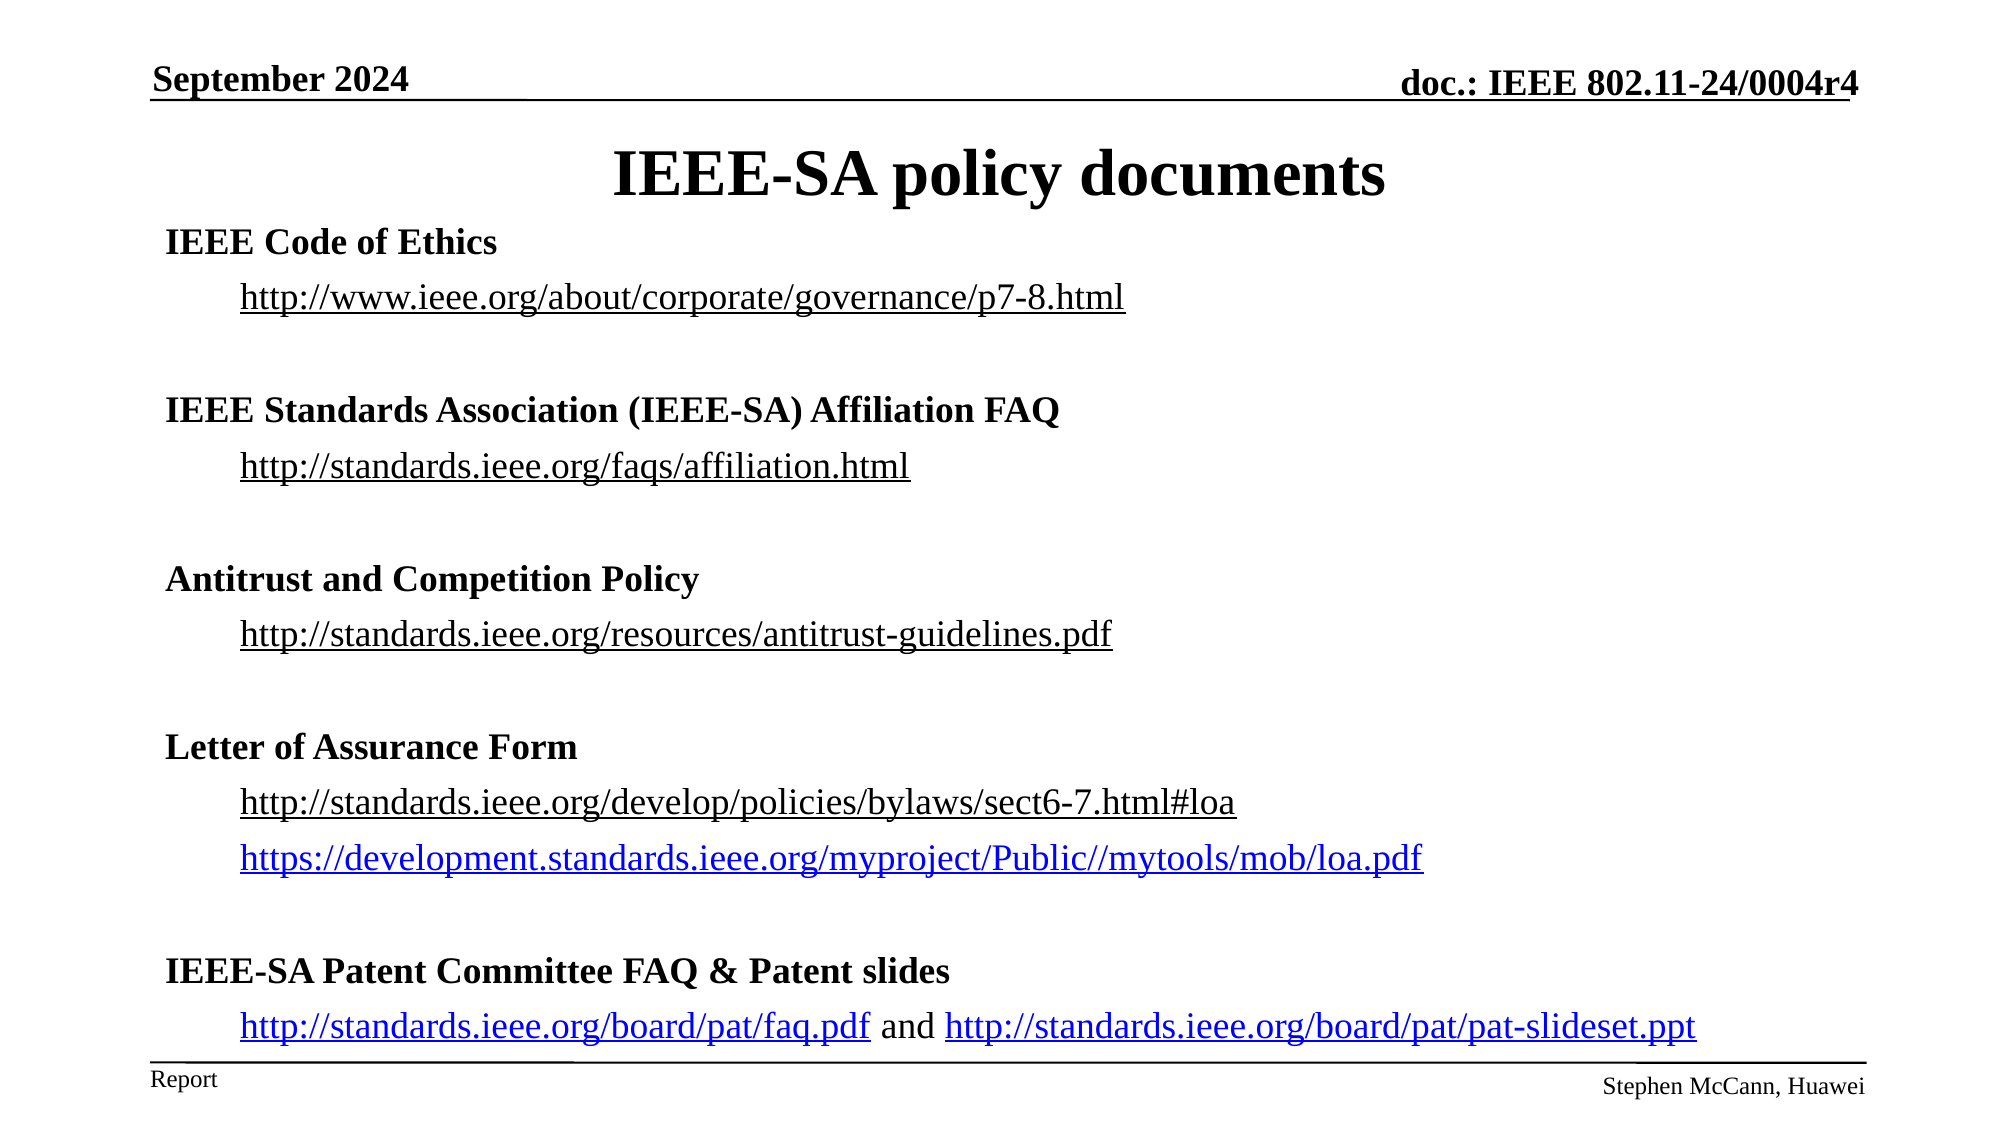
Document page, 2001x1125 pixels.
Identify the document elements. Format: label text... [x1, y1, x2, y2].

list IEEE Code of Ethics http://www.ieee.org/about/corporate/governance/p7-8.html IEEE Standards Association (IEEE-SA) Affiliation FAQ http://standards.ieee.org/faqs/affiliation.html Antitrust and Competition Policy http://standards.ieee.org/resources/antitrust-guidelines.pdf Letter of Assurance Form http://standards.ieee.org/develop/policies/bylaws/sect6-7.html#loa https://development.standards.ieee.org/myproject/Public//mytools/mob/loa.pdf IEEE-SA Patent Committee FAQ & Patent slides http://standards.ieee.org/board/pat/faq.pdf and http://standards.ieee.org/board/pat/pat-slideset.ppt [149, 209, 1867, 1047]
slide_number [152, 54, 563, 100]
title IEEE-SA policy documents [362, 112, 1638, 209]
text_box Stephen McCann, Huawei [1295, 1062, 1881, 1103]
